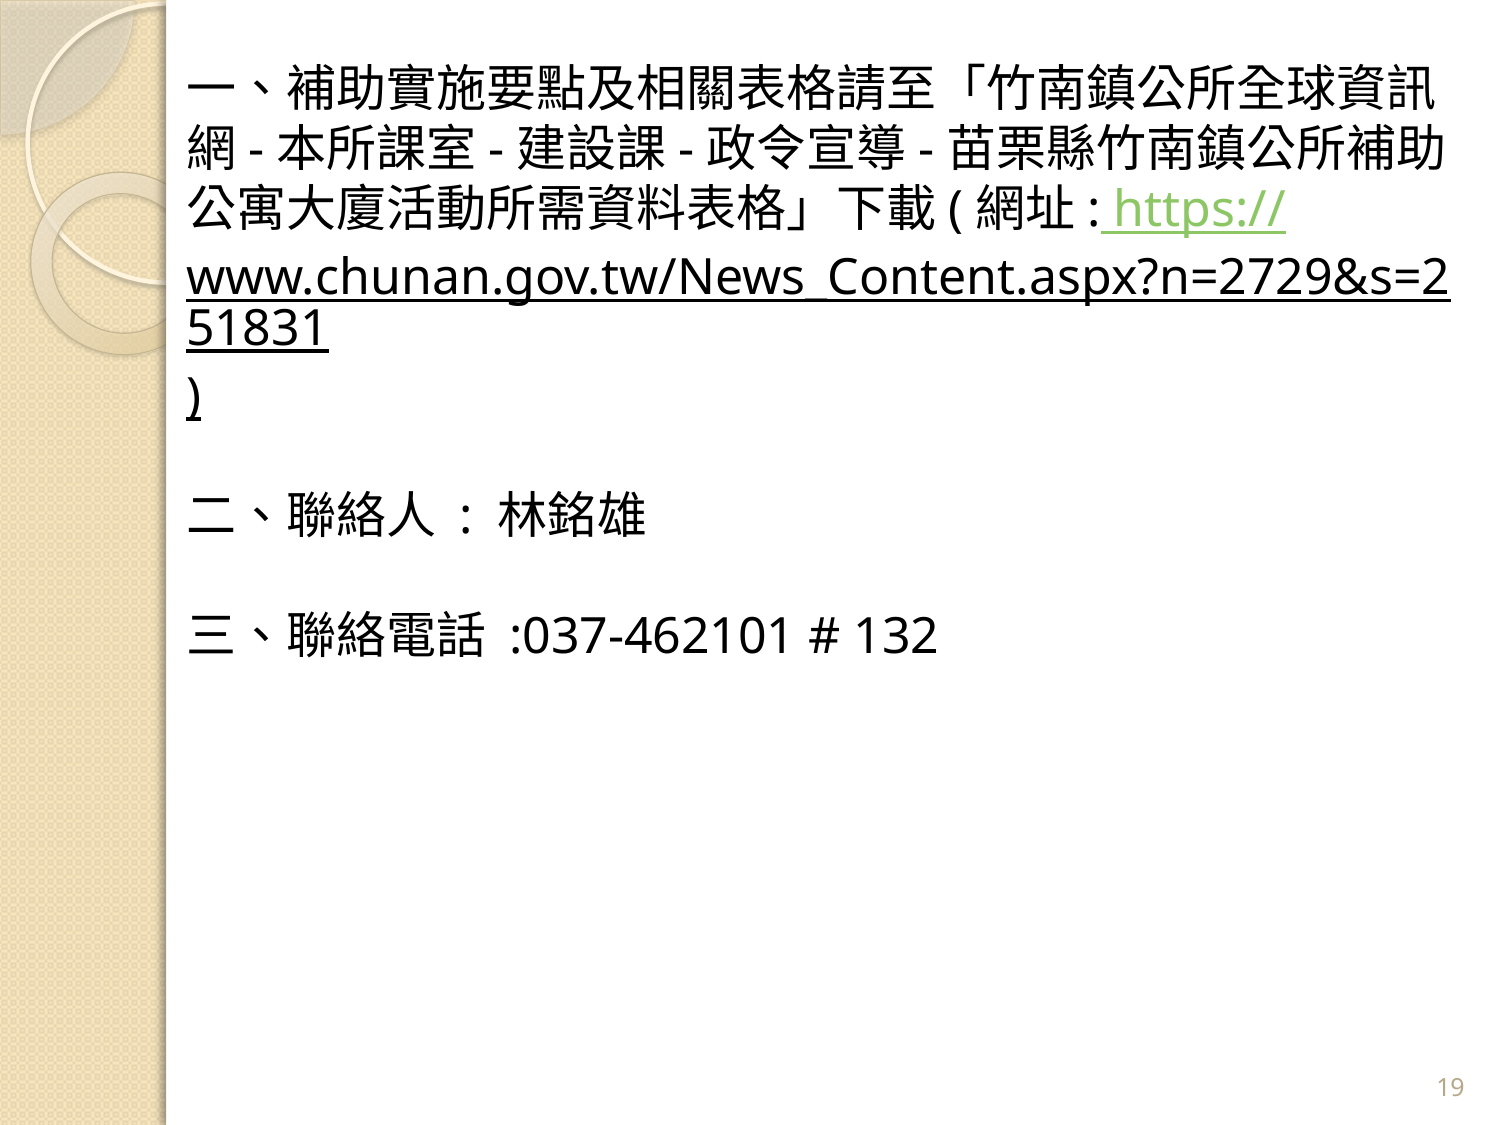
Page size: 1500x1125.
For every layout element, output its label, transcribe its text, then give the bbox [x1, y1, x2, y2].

slide_number 19 [1413, 1034, 1488, 1113]
text_box 一、補助實施要點及相關表格請至「竹南鎮公所全球資訊網-本所課室-建設課-政令宣導-苗栗縣竹南鎮公所補助公寓大廈活動所需資料表格」下載(網址: https://www.chunan.gov.tw/News_Content.aspx?n=2729&s=251831) 二、聯絡人 : 林銘雄 三、聯絡電話 :037-462101 # 132 [171, 49, 1471, 671]
